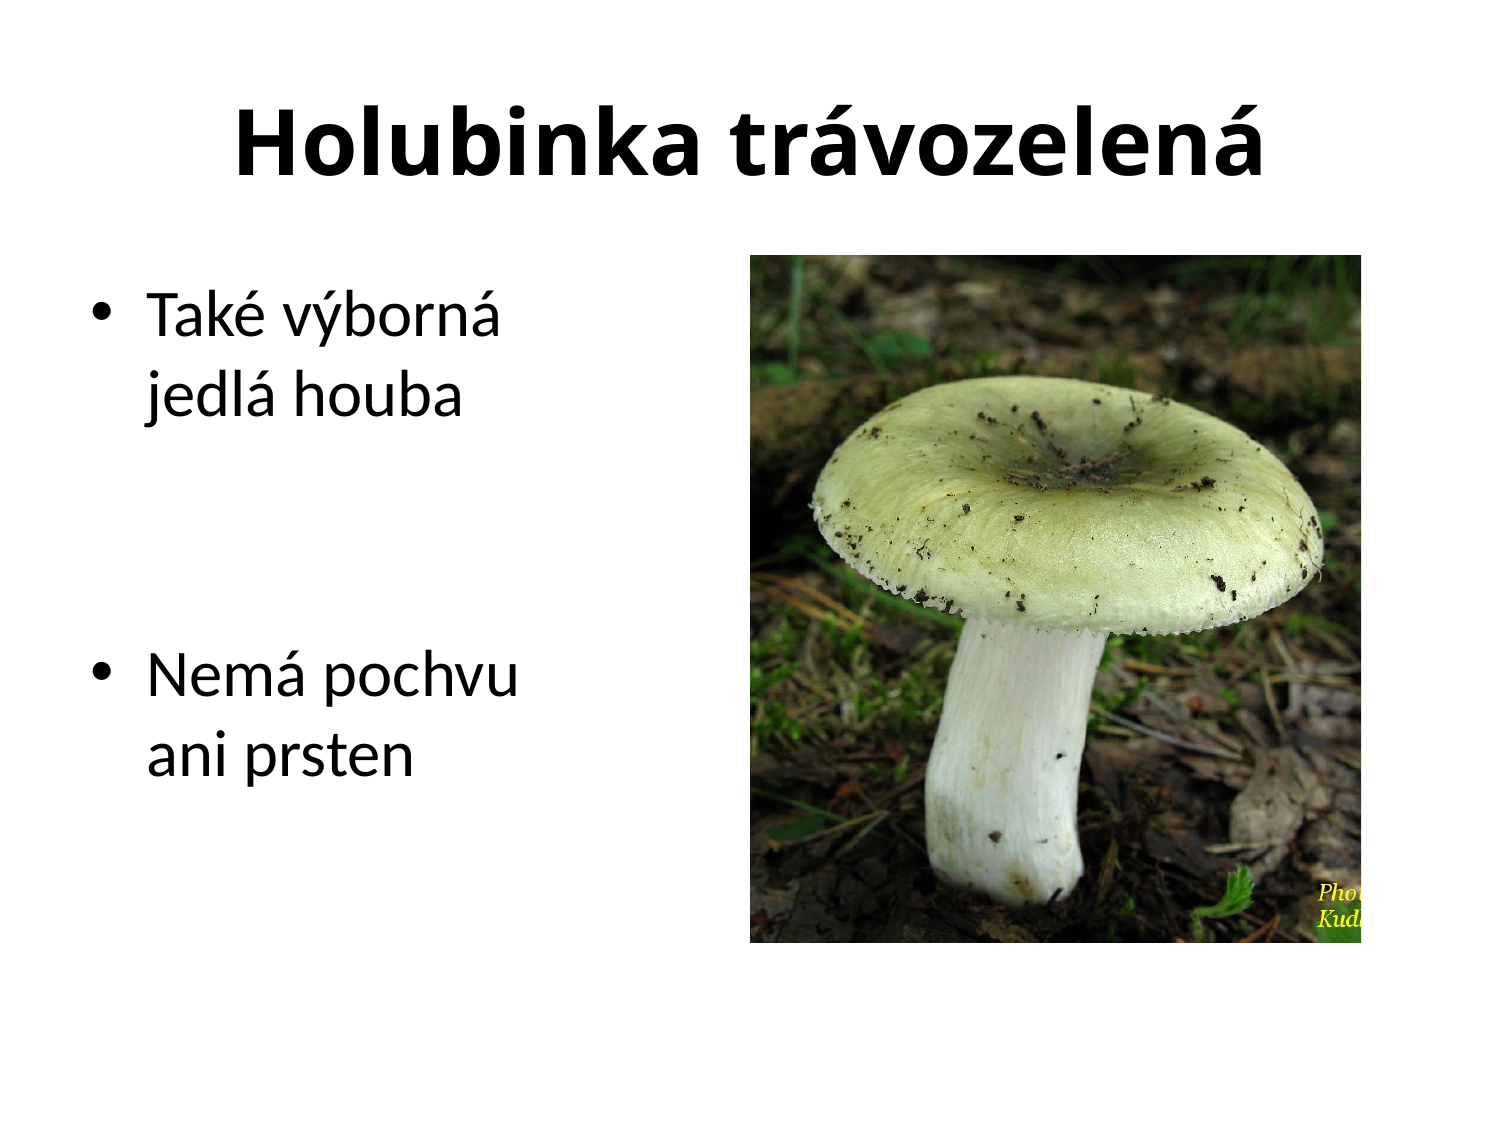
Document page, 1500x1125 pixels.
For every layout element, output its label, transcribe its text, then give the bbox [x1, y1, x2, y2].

picture [749, 255, 1362, 943]
title Holubinka trávozelená [75, 45, 1425, 233]
list Také výborná jedlá houba Nemá pochvu ani prsten [75, 262, 656, 1005]
